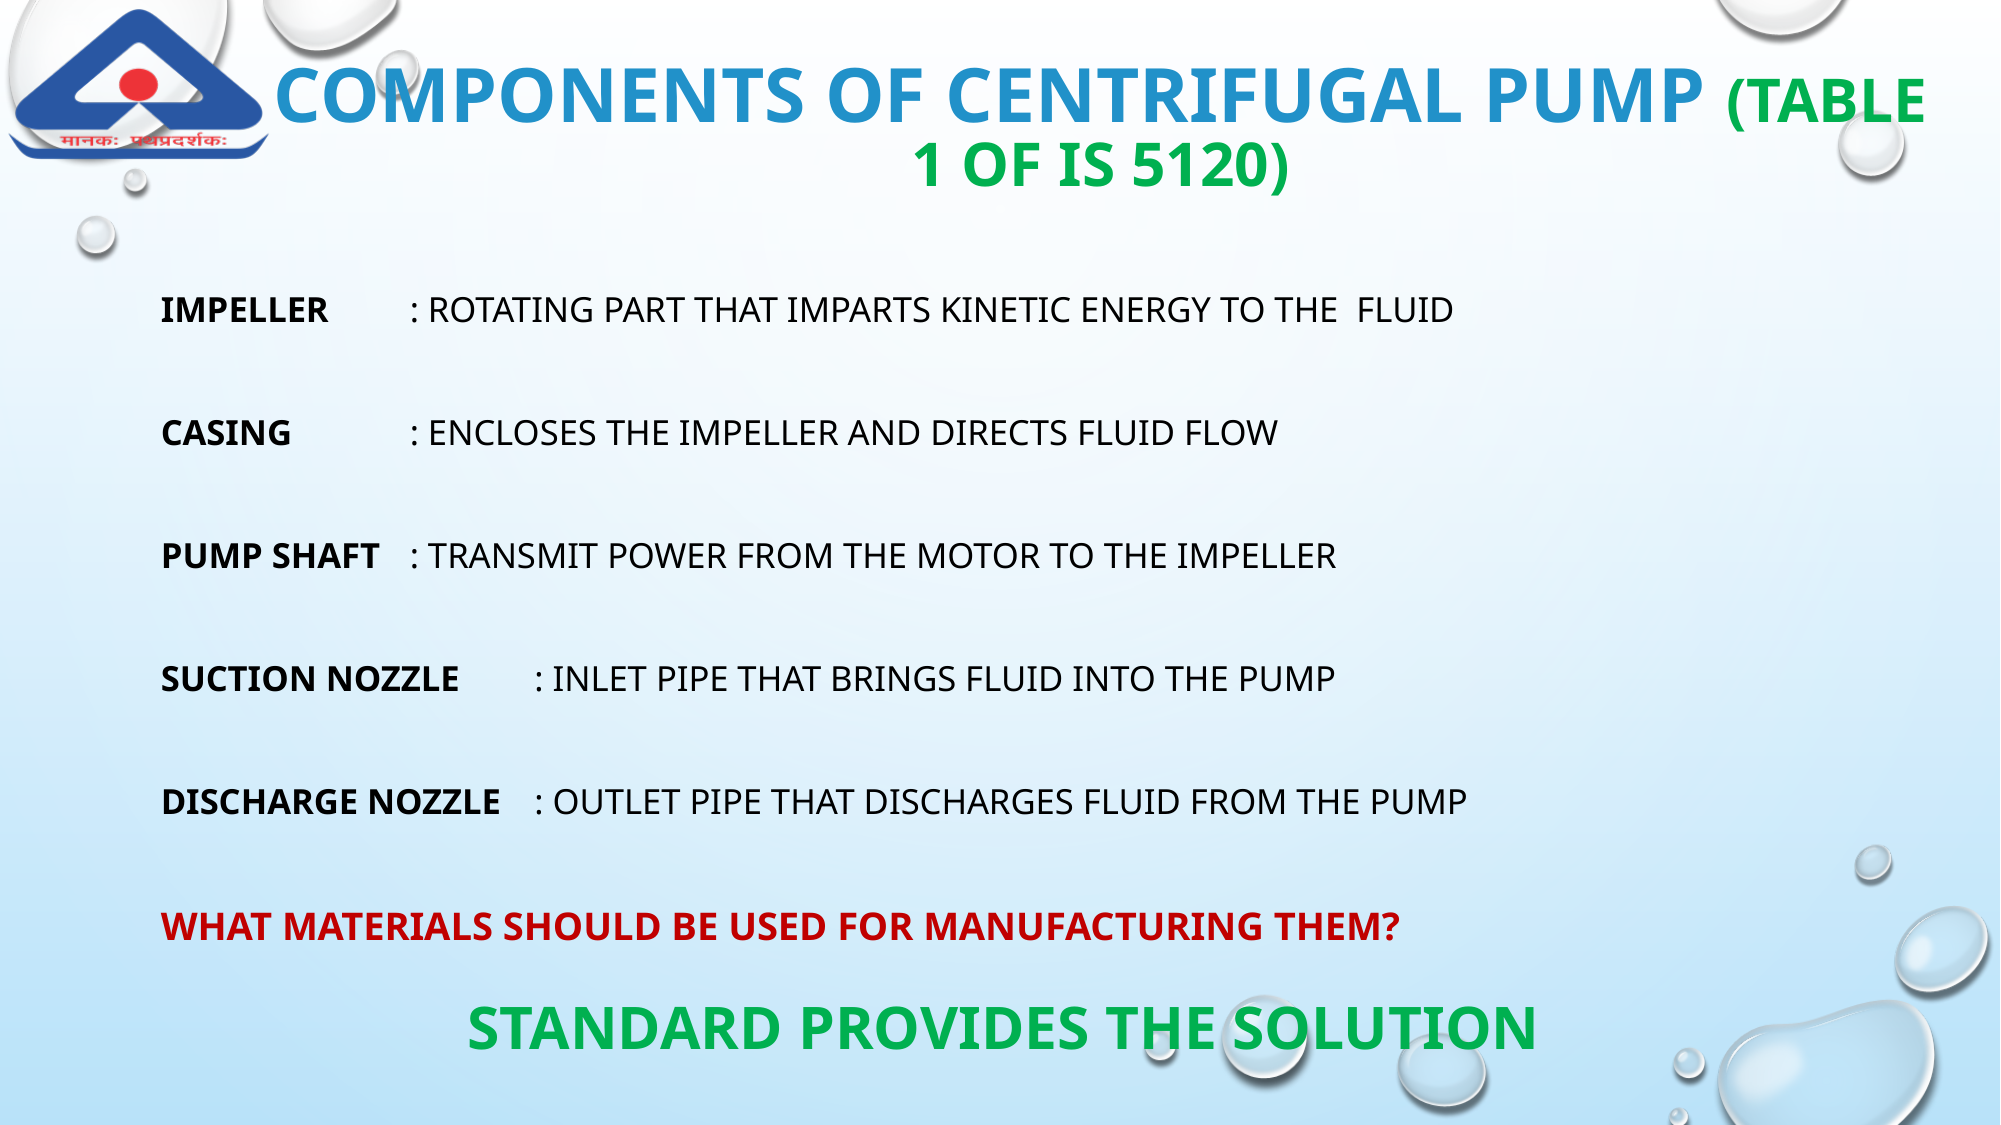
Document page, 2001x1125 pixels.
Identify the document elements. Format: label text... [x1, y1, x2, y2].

picture [0, 0, 2000, 1125]
list Impeller : Rotating part that imparts kinetic energy to the fluid Casing : Encloses the impeller and directs fluid flow Pump shaft : Transmit power from the motor to the impeller Suction nozzle : Inlet pipe that brings fluid into the pump Discharge nozzle : Outlet pipe that discharges fluid from the pump WHAT MATERIALS SHOULD BE USED FOR MANUFACTURING THEM? STANDARD PROVIDES THE SOLUTION [160, 219, 1847, 1079]
title Components of Centrifugal Pump (table 1 of IS 5120) [250, 43, 1951, 207]
